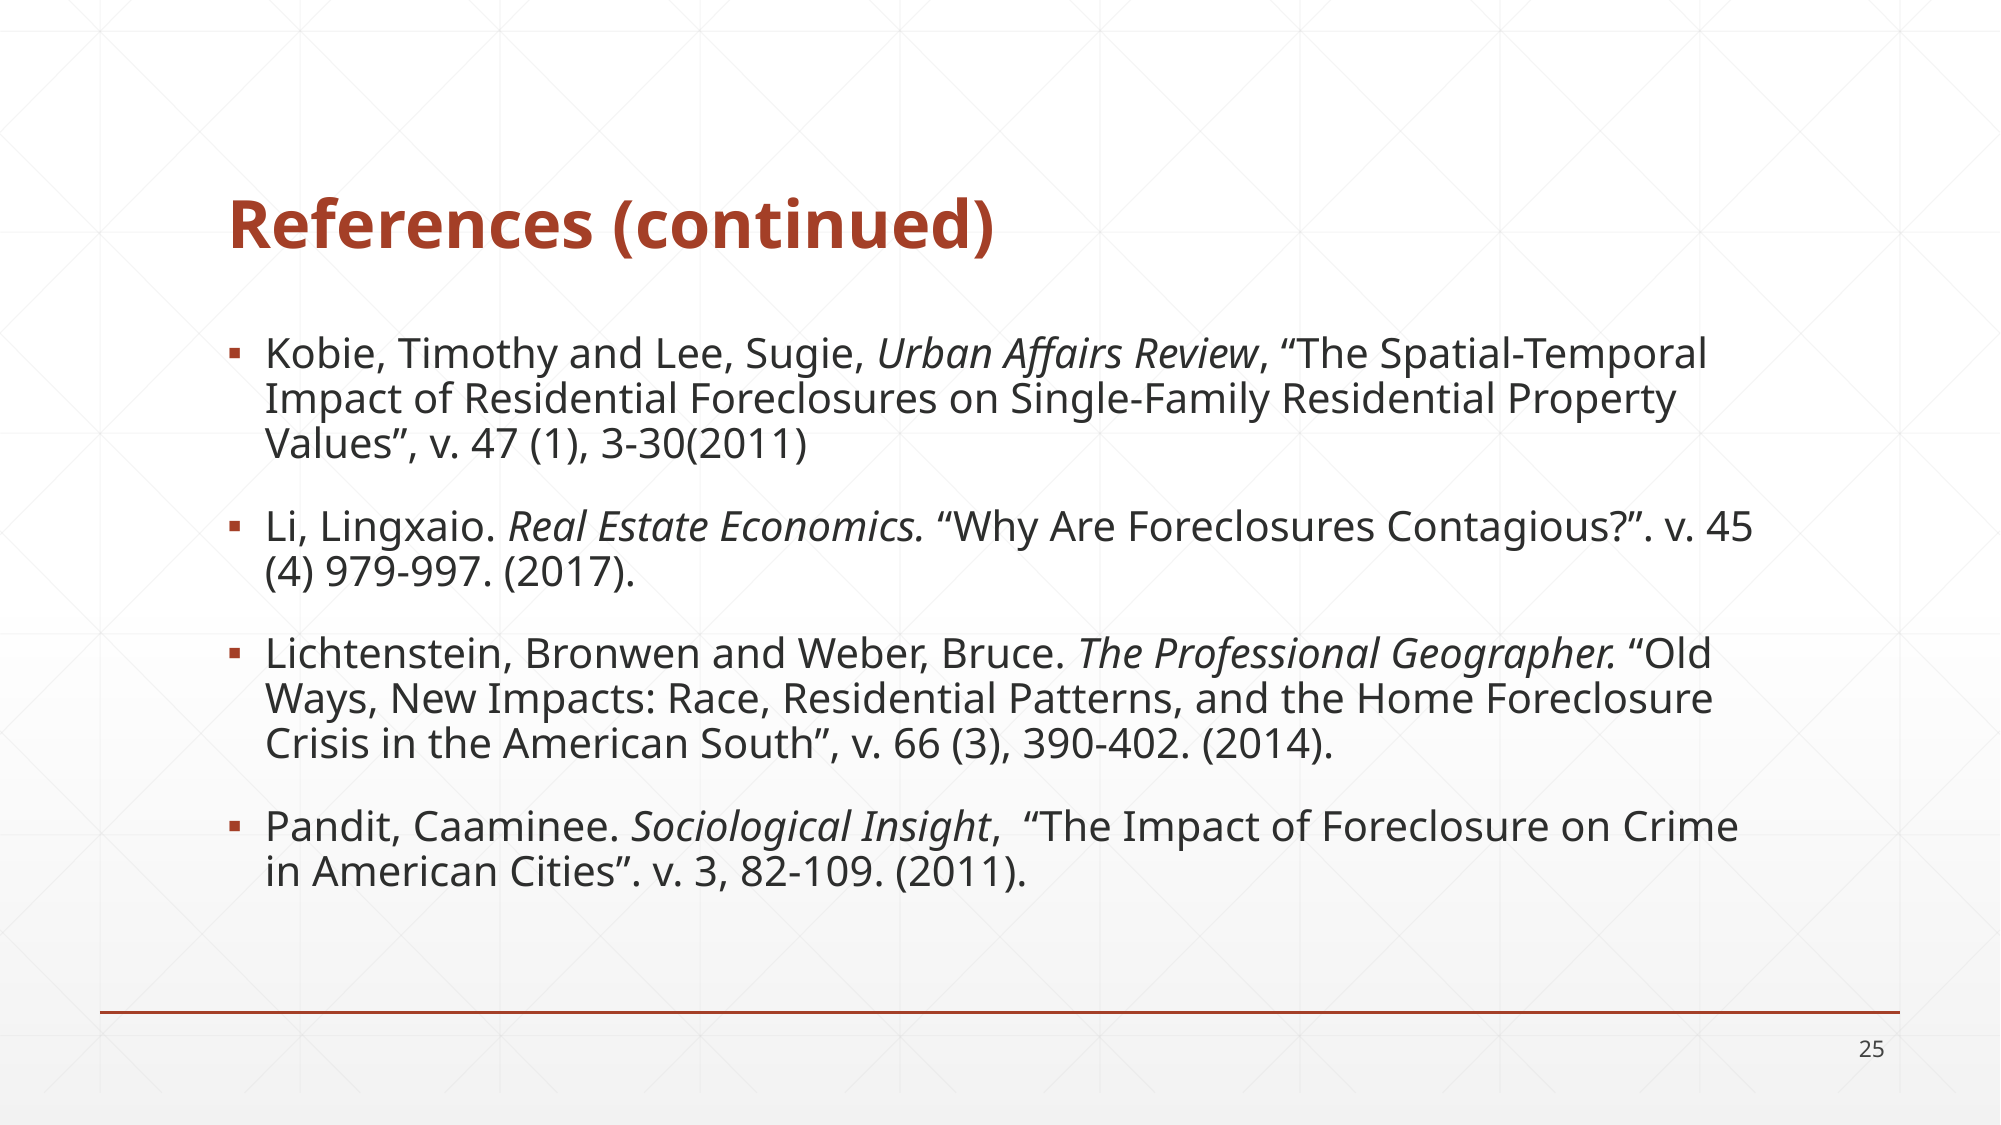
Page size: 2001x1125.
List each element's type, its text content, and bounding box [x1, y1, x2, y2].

slide_number 25 [1749, 1031, 1901, 1069]
list Kobie, Timothy and Lee, Sugie, Urban Affairs Review, “The Spatial-Temporal Impact of Residential Foreclosures on Single-Family Residential Property Values”, v. 47 (1), 3-30(2011) Li, Lingxaio. Real Estate Economics. “Why Are Foreclosures Contagious?”. v. 45 (4) 979-997. (2017). Lichtenstein, Bronwen and Weber, Bruce. The Professional Geographer. “Old Ways, New Impacts: Race, Residential Patterns, and the Home Foreclosure Crisis in the American South”, v. 66 (3), 390-402. (2014). Pandit, Caaminee. Sociological Insight, “The Impact of Foreclosure on Crime in American Cities”. v. 3, 82-109. (2011). [212, 324, 1788, 950]
title References (continued) [212, 82, 1788, 271]
